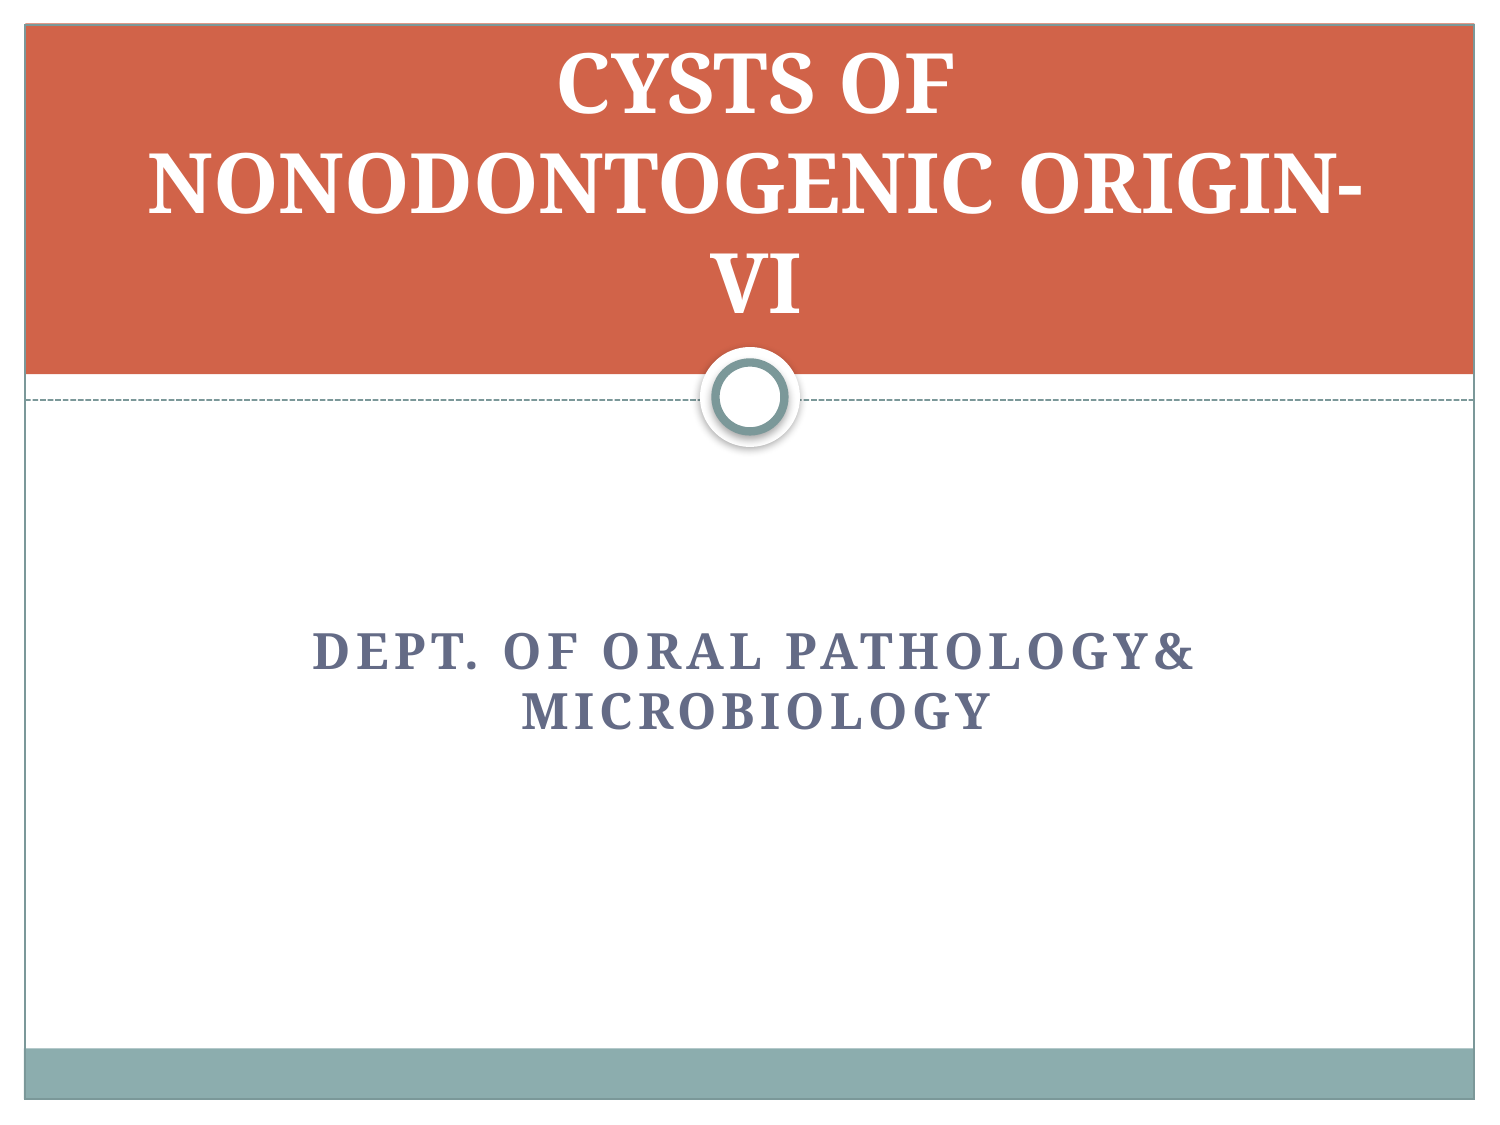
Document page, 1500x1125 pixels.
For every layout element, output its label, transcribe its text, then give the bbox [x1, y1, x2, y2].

title CYSTS OF NONODONTOGENIC ORIGIN-VI [118, 87, 1394, 338]
list Dept. of Oral Pathology& Microbiology [224, 612, 1288, 913]
